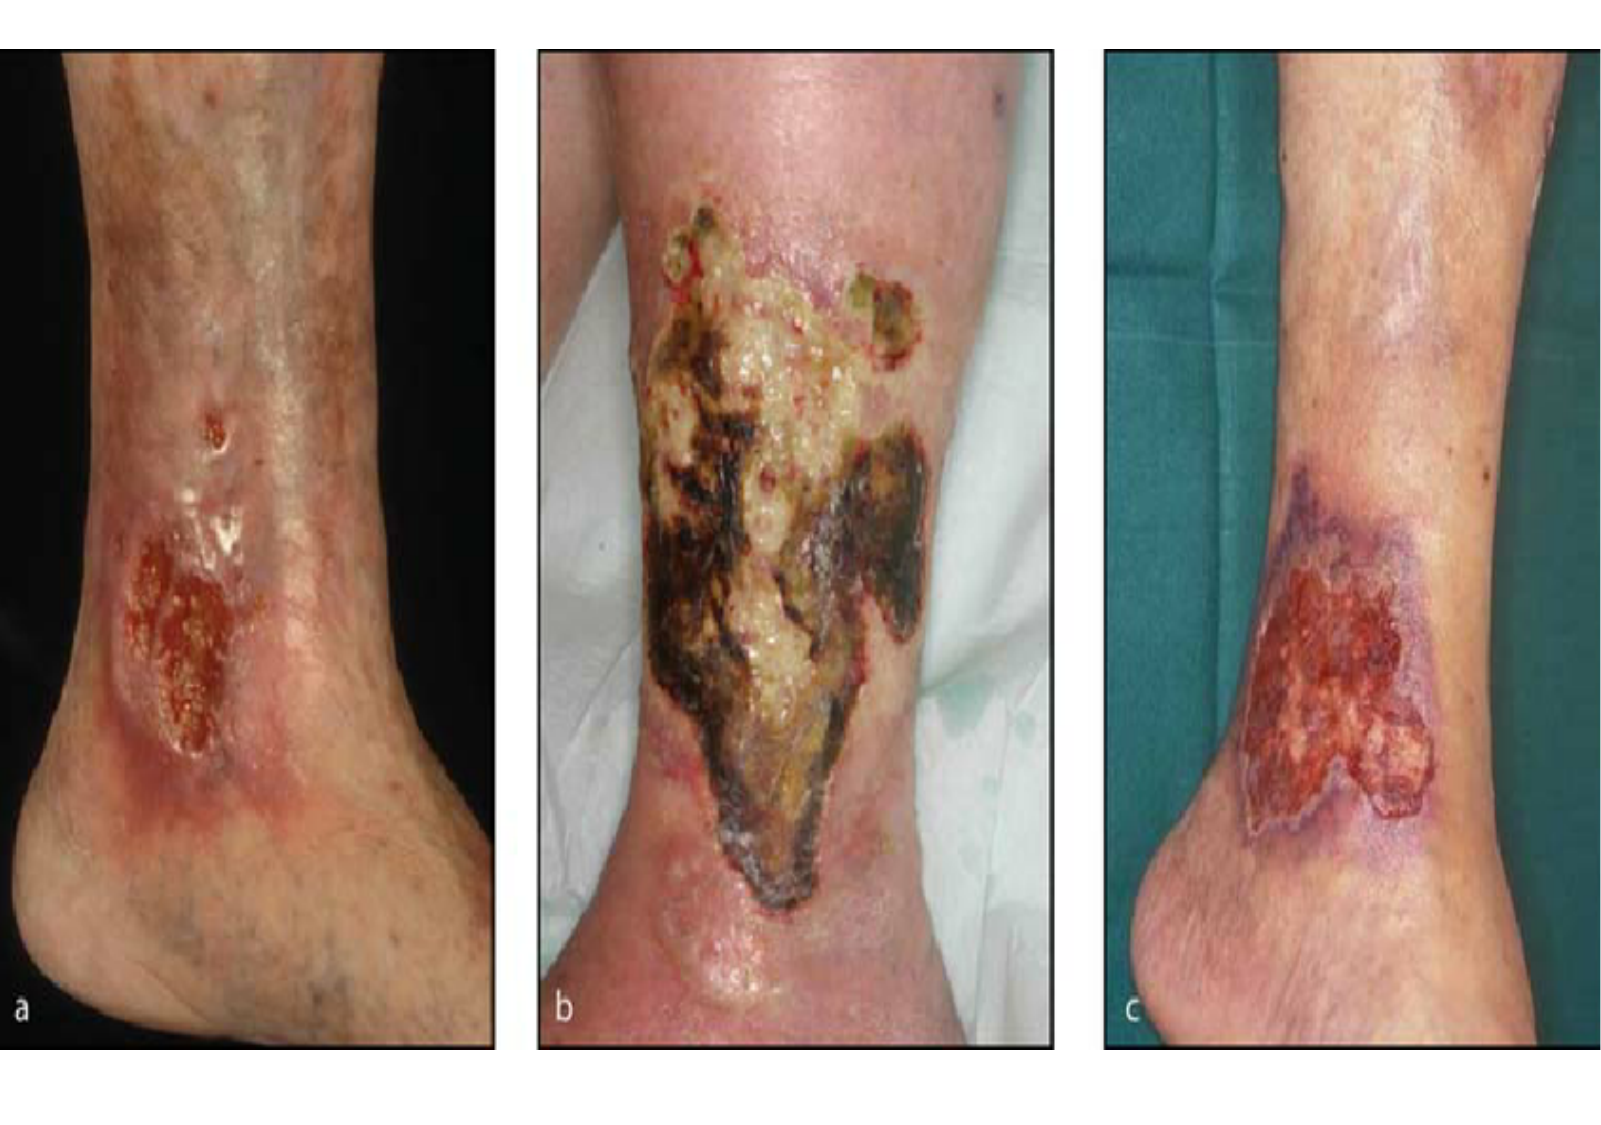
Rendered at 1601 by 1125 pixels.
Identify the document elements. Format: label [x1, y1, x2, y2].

picture [0, 49, 1601, 1051]
